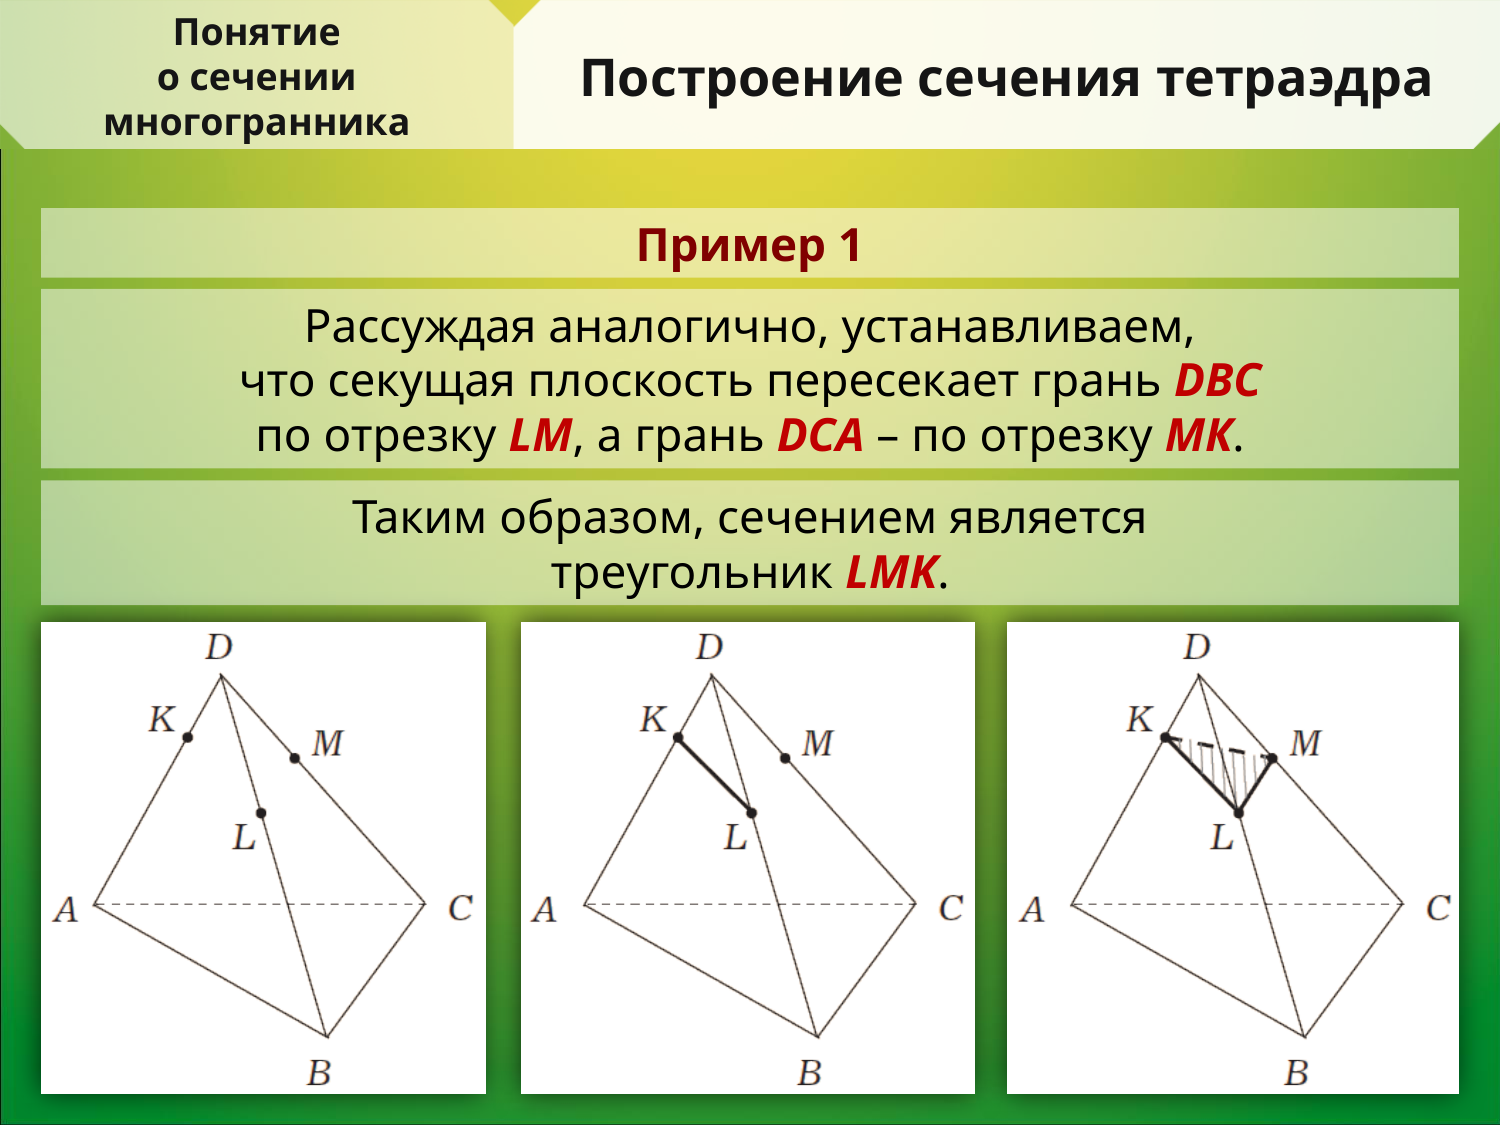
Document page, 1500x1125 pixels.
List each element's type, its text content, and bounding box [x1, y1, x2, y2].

text_box Рассуждая аналогично, устанавливаем, что секущая плоскость пересекает грань DBС по отрезку LМ, а грань DСА – по отрезку МК. [41, 288, 1459, 469]
picture [0, 0, 1500, 1125]
text_box Таким образом, сечением является треугольник LМK. [41, 480, 1459, 606]
text_box Пример 1 [41, 208, 1459, 278]
